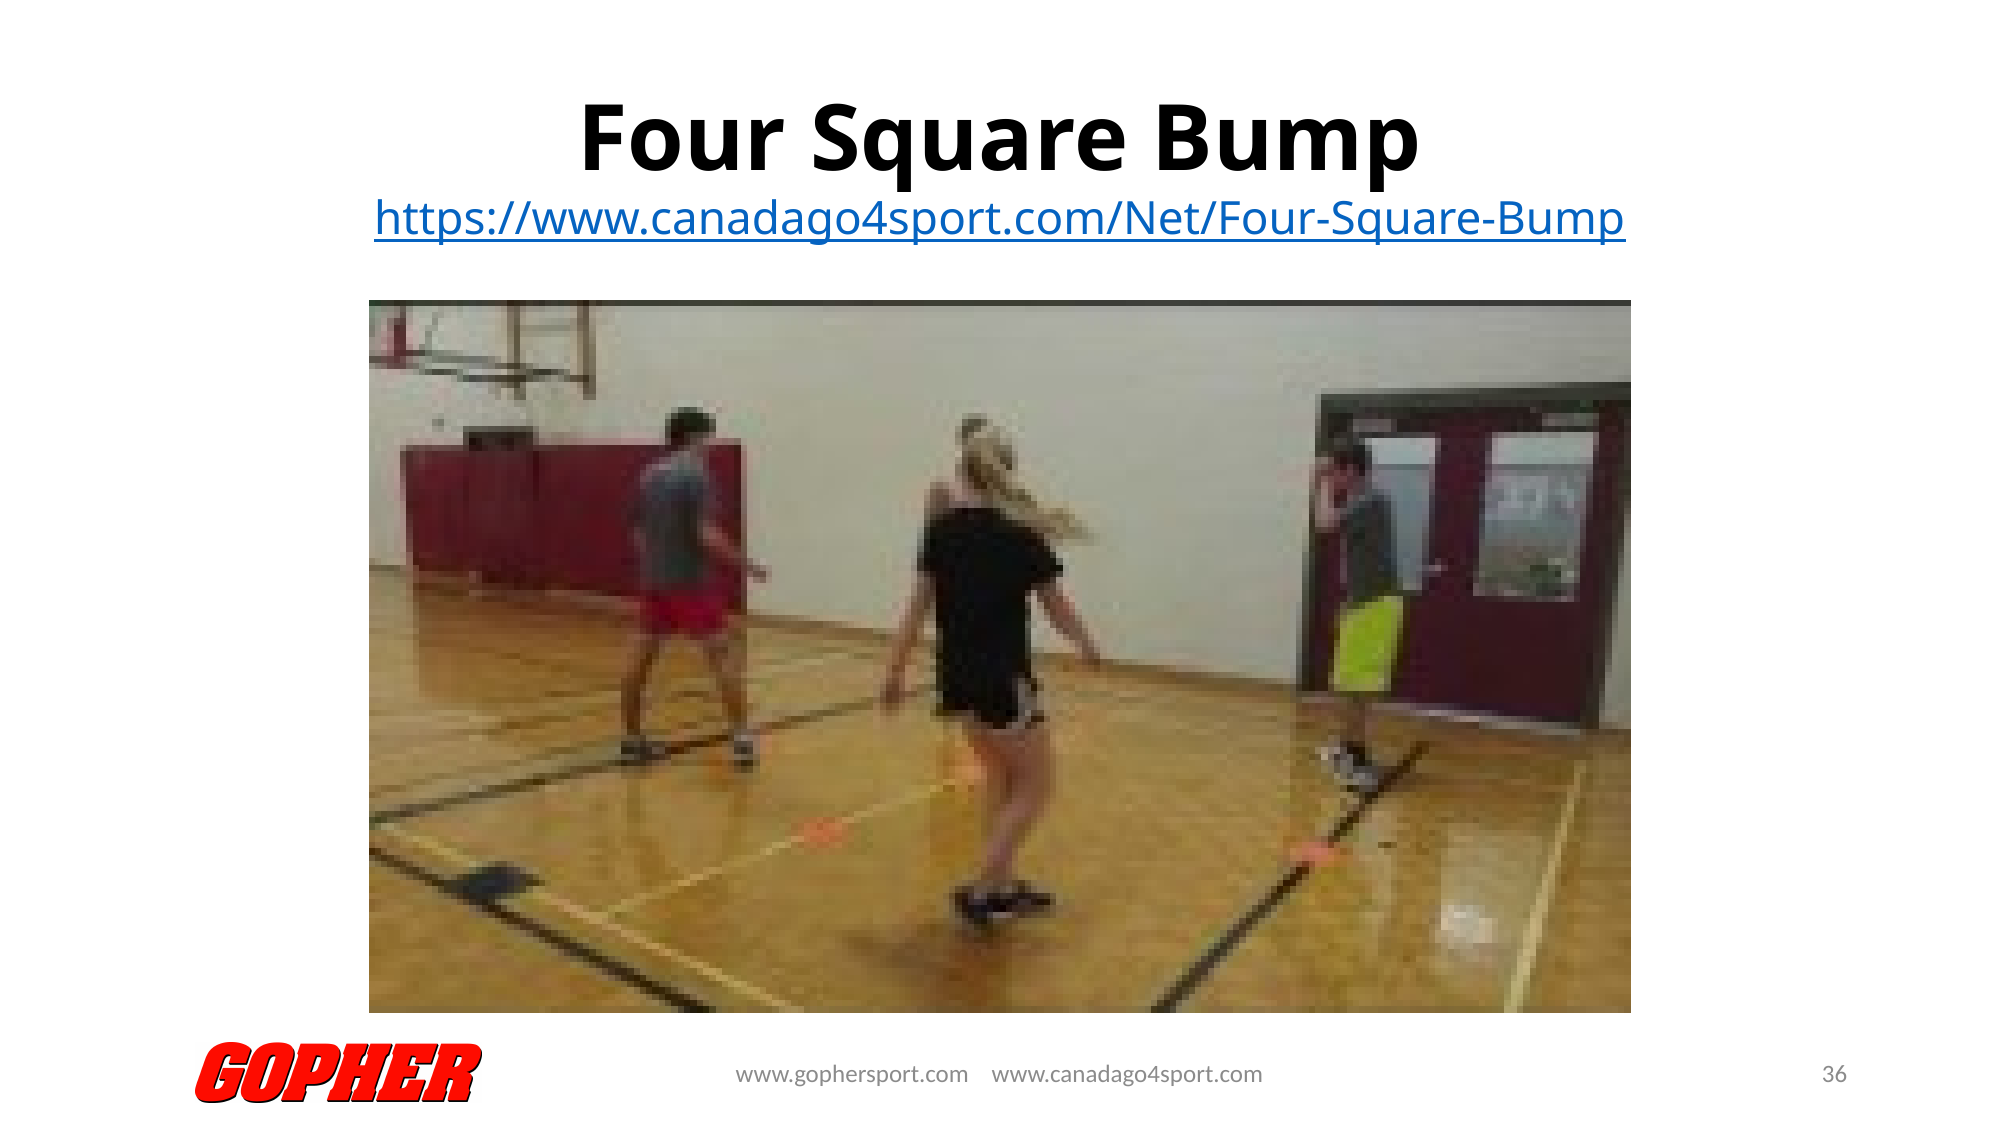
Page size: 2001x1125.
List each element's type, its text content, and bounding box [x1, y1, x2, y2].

footer www.gophersport.com www.canadago4sport.com [662, 1042, 1338, 1103]
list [368, 299, 1632, 1014]
slide_number 36 [1412, 1042, 1863, 1103]
picture [195, 1042, 482, 1103]
title Four Square Bump https://www.canadago4sport.com/Net/Four-Square-Bump [137, 59, 1863, 278]
